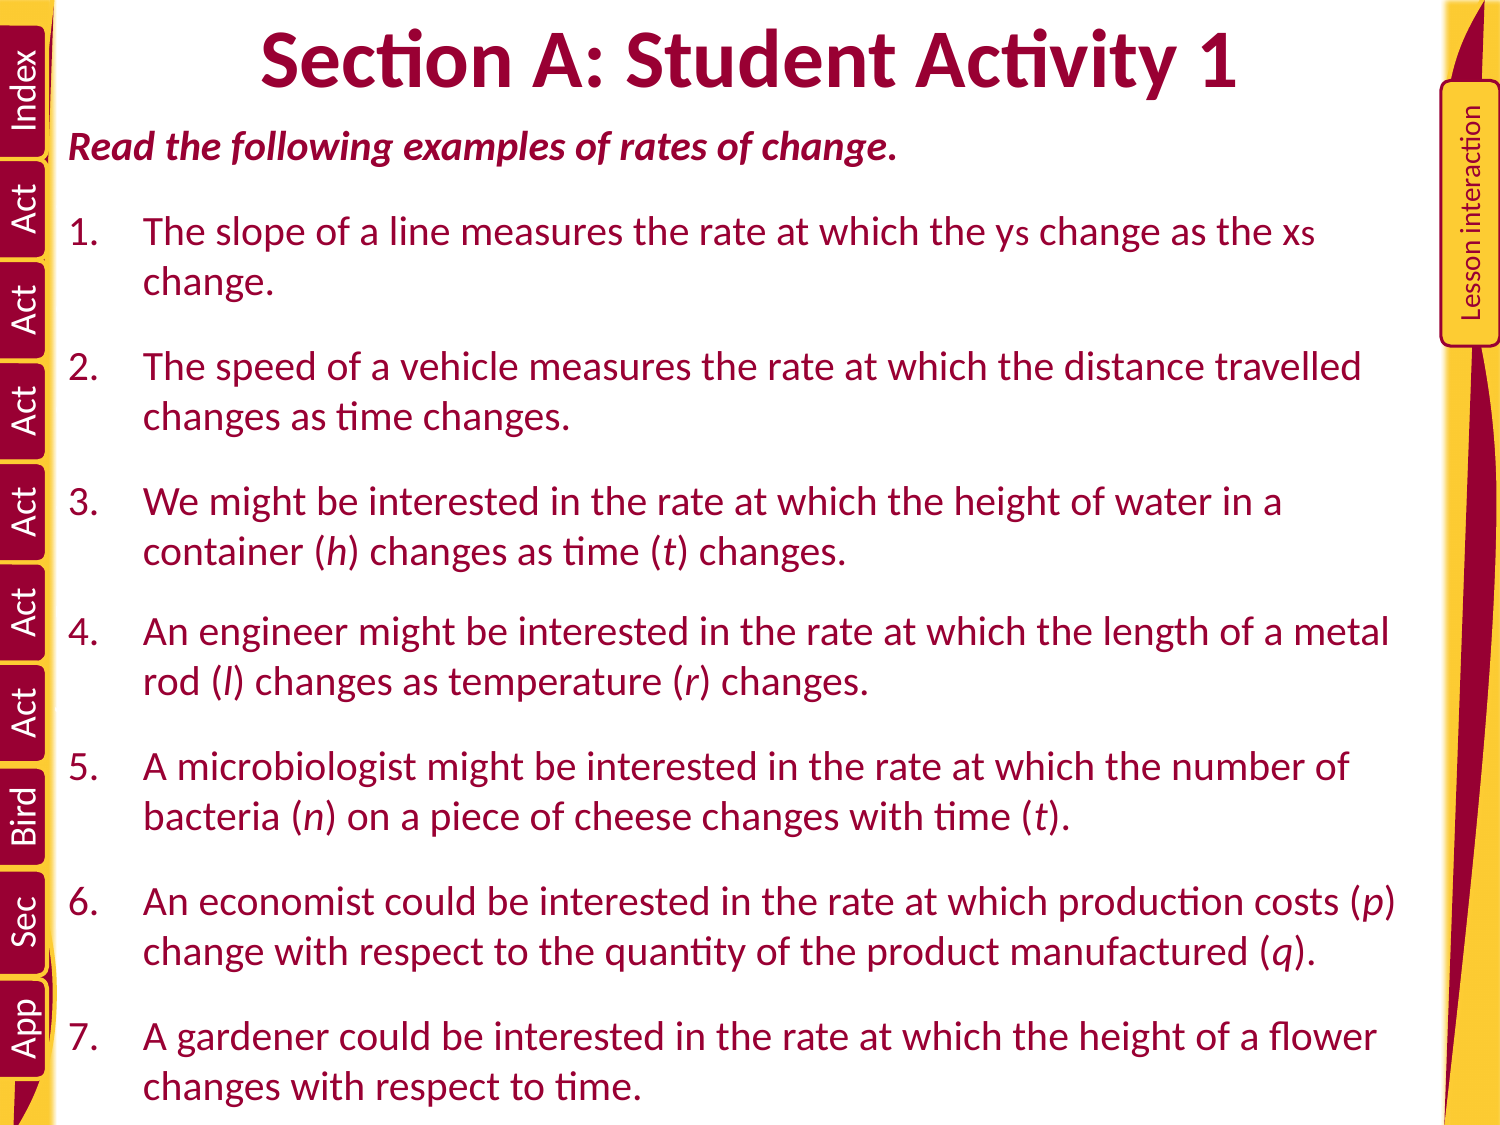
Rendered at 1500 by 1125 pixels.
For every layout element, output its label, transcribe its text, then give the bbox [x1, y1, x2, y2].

title Section A: Student Activity 1 [75, 0, 1425, 111]
text_box Read the following examples of rates of change. The slope of a line measures the rate at which the ys change as the xs change. The speed of a vehicle measures the rate at which the distance travelled changes as time changes. We might be interested in the rate at which the height of water in a container (h) changes as time (t) changes. An engineer might be interested in the rate at which the length of a metal rod (l) changes as temperature (r) changes. A microbiologist might be interested in the rate at which the number of bacteria (n) on a piece of cheese changes with time (t). An economist could be interested in the rate at which production costs (p) change with respect to the quantity of the product manufactured (q). A gardener could be interested in the rate at which the height of a flower changes with respect to time. [53, 111, 1465, 1116]
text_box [1440, 80, 1500, 951]
